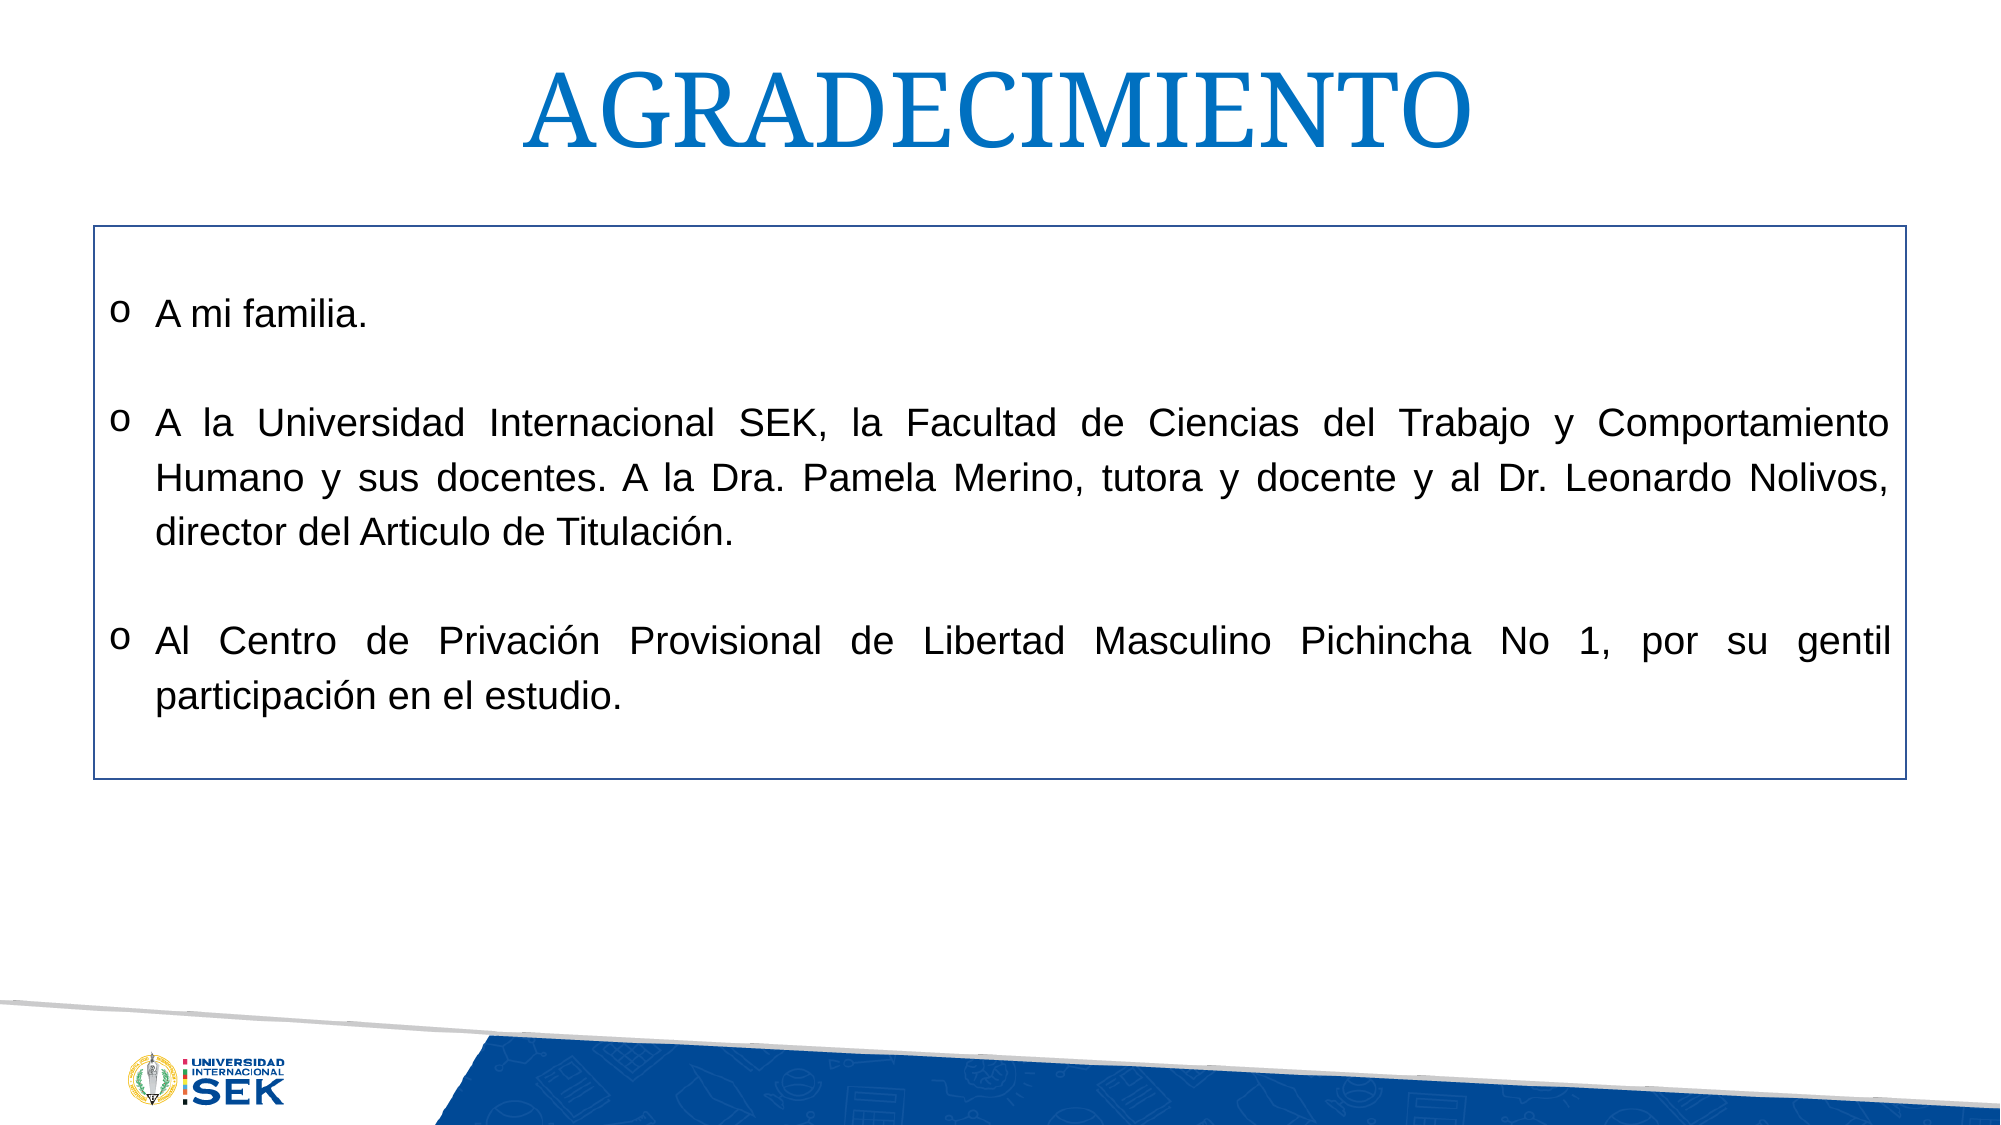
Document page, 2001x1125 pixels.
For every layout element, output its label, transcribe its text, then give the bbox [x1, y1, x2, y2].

picture [0, 957, 2000, 1125]
text_box A mi familia. A la Universidad Internacional SEK, la Facultad de Ciencias del Trabajo y Comportamiento Humano y sus docentes. A la Dra. Pamela Merino, tutora y docente y al Dr. Leonardo Nolivos, director del Articulo de Titulación. Al Centro de Privación Provisional de Libertad Masculino Pichincha No 1, por su gentil participación en el estudio. [93, 225, 1907, 780]
text_box AGRADECIMIENTO [306, 27, 1694, 200]
